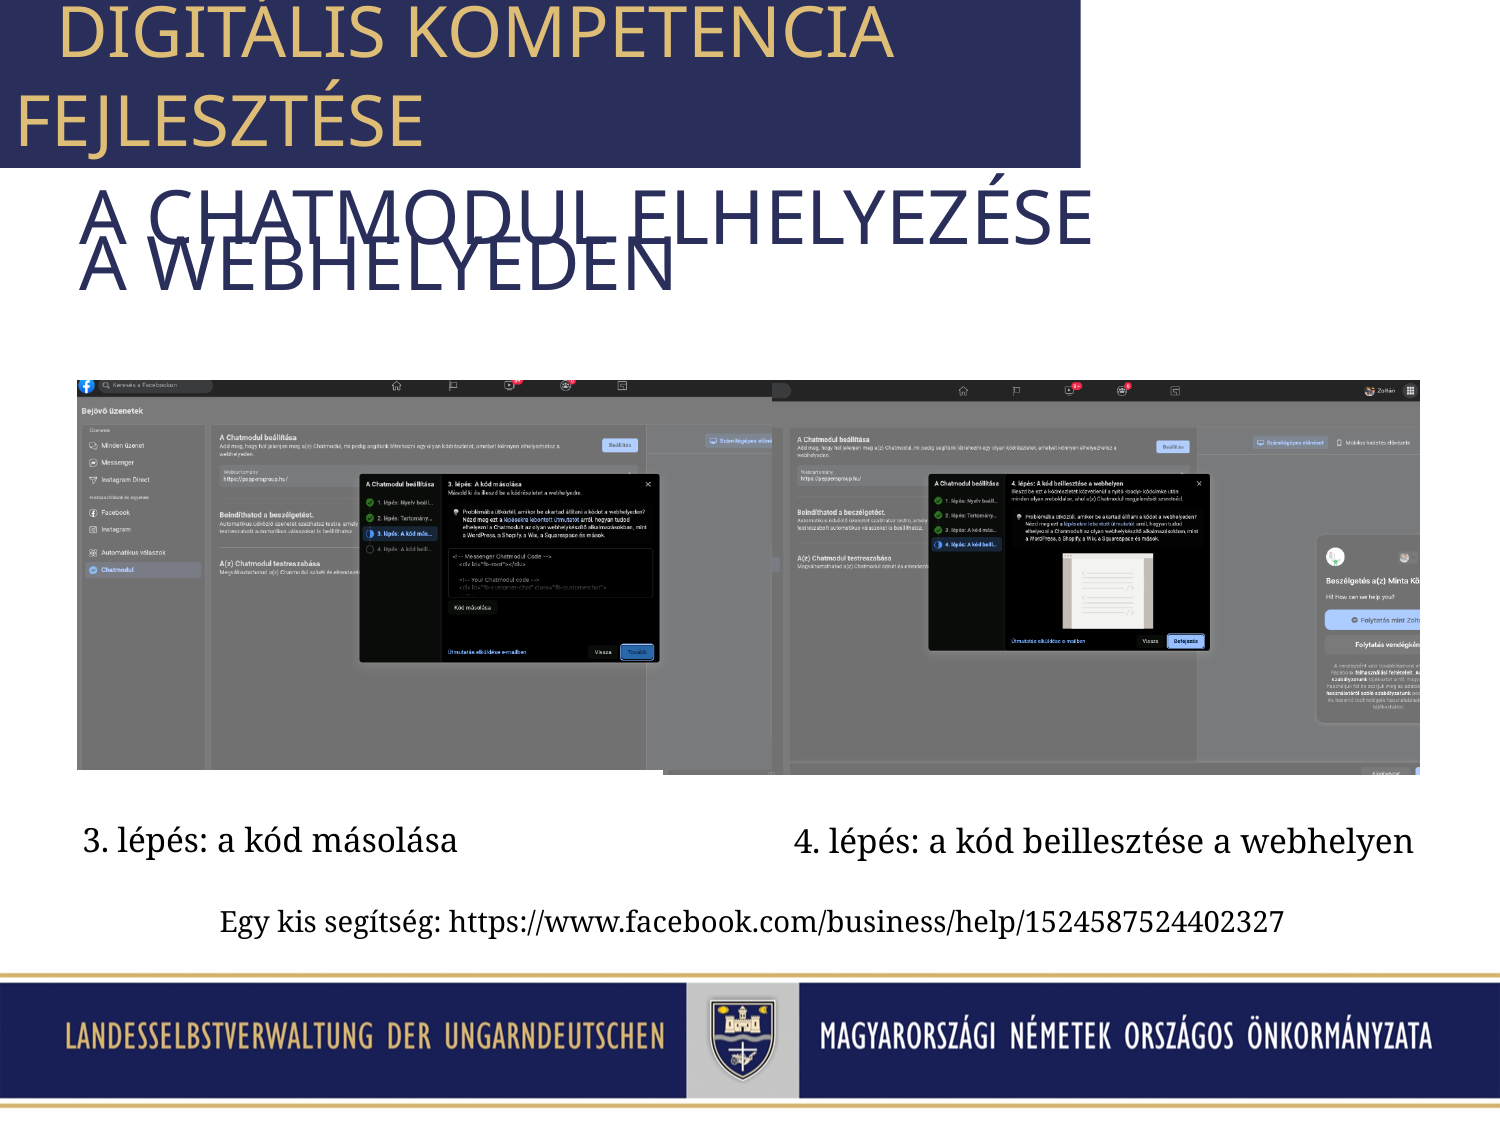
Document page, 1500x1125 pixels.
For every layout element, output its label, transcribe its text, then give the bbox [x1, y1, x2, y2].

text_box A CHATMODUL ELHELYEZÉSE A WEBHELYEDEN [79, 212, 1164, 306]
picture [77, 379, 1420, 776]
text_box DIGITÁLIS KOMPETENCIA FEJLESZTÉSE [0, 0, 1081, 168]
text_box 4. lépés: a kód beillesztése a webhelyen [793, 799, 1487, 860]
text_box Egy kis segítség: https://www.facebook.com/business/help/1524587524402327 [204, 895, 1301, 946]
text_box 3. lépés: a kód másolása [82, 799, 686, 860]
picture [0, 964, 1500, 1125]
